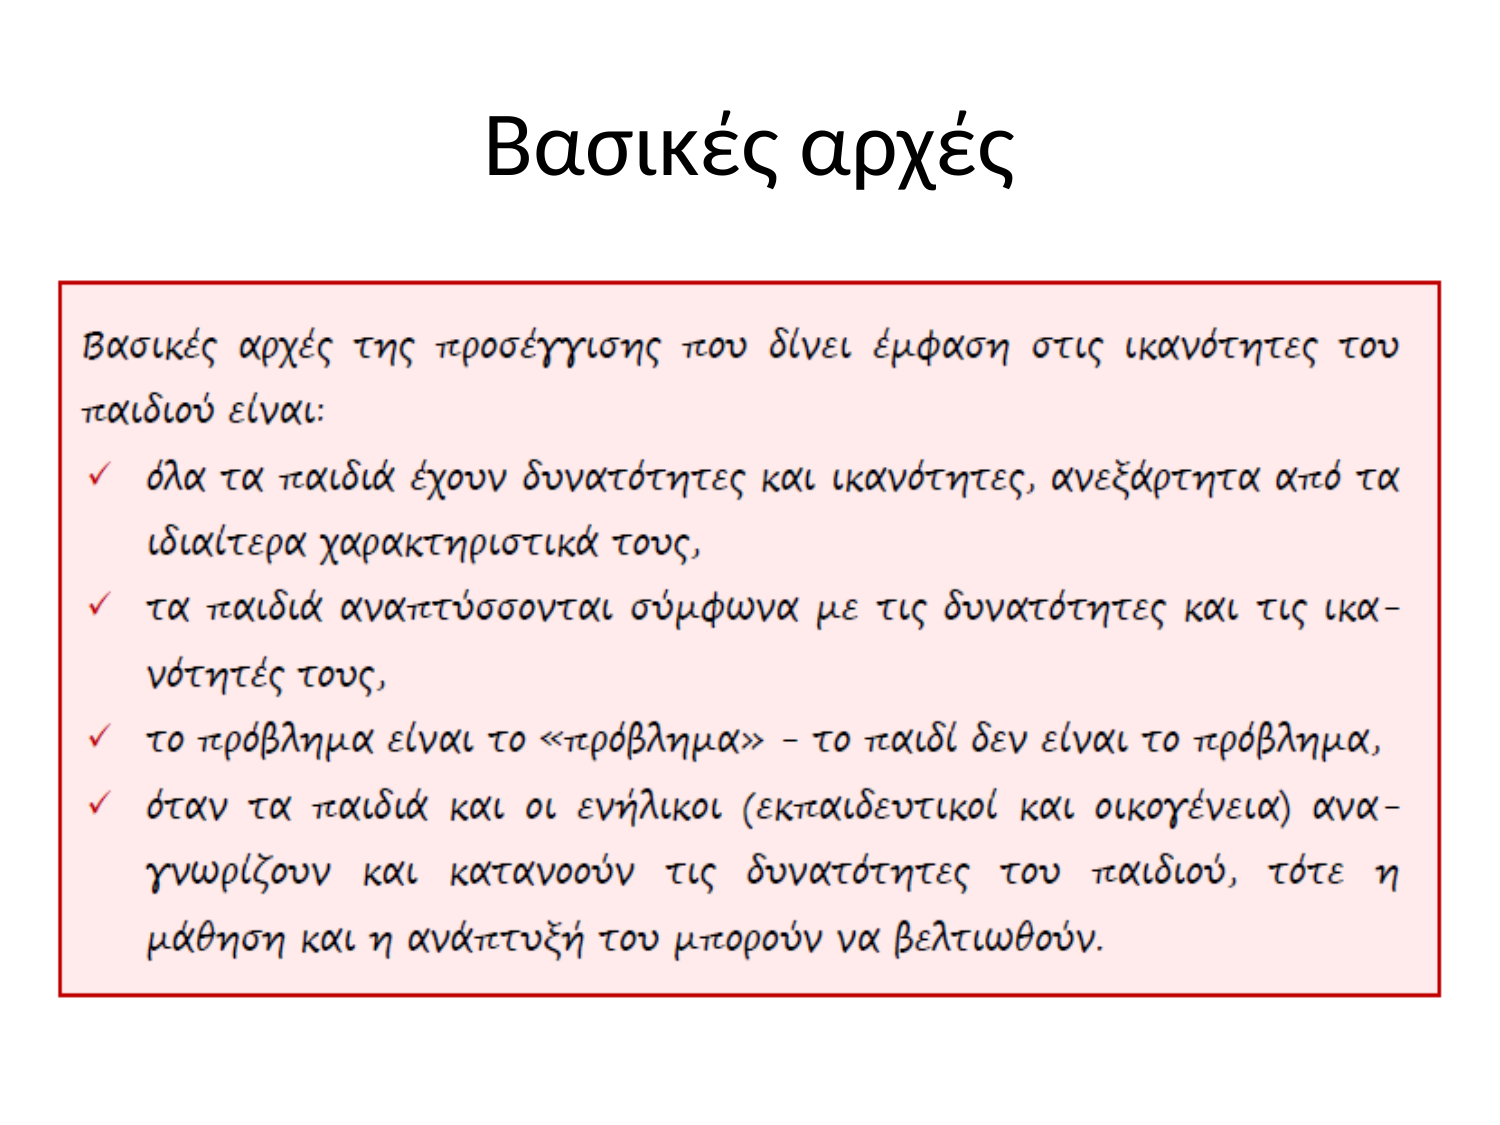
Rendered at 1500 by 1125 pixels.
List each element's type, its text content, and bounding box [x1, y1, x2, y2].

title Βασικές αρχές [75, 45, 1425, 233]
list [46, 269, 1466, 1008]
